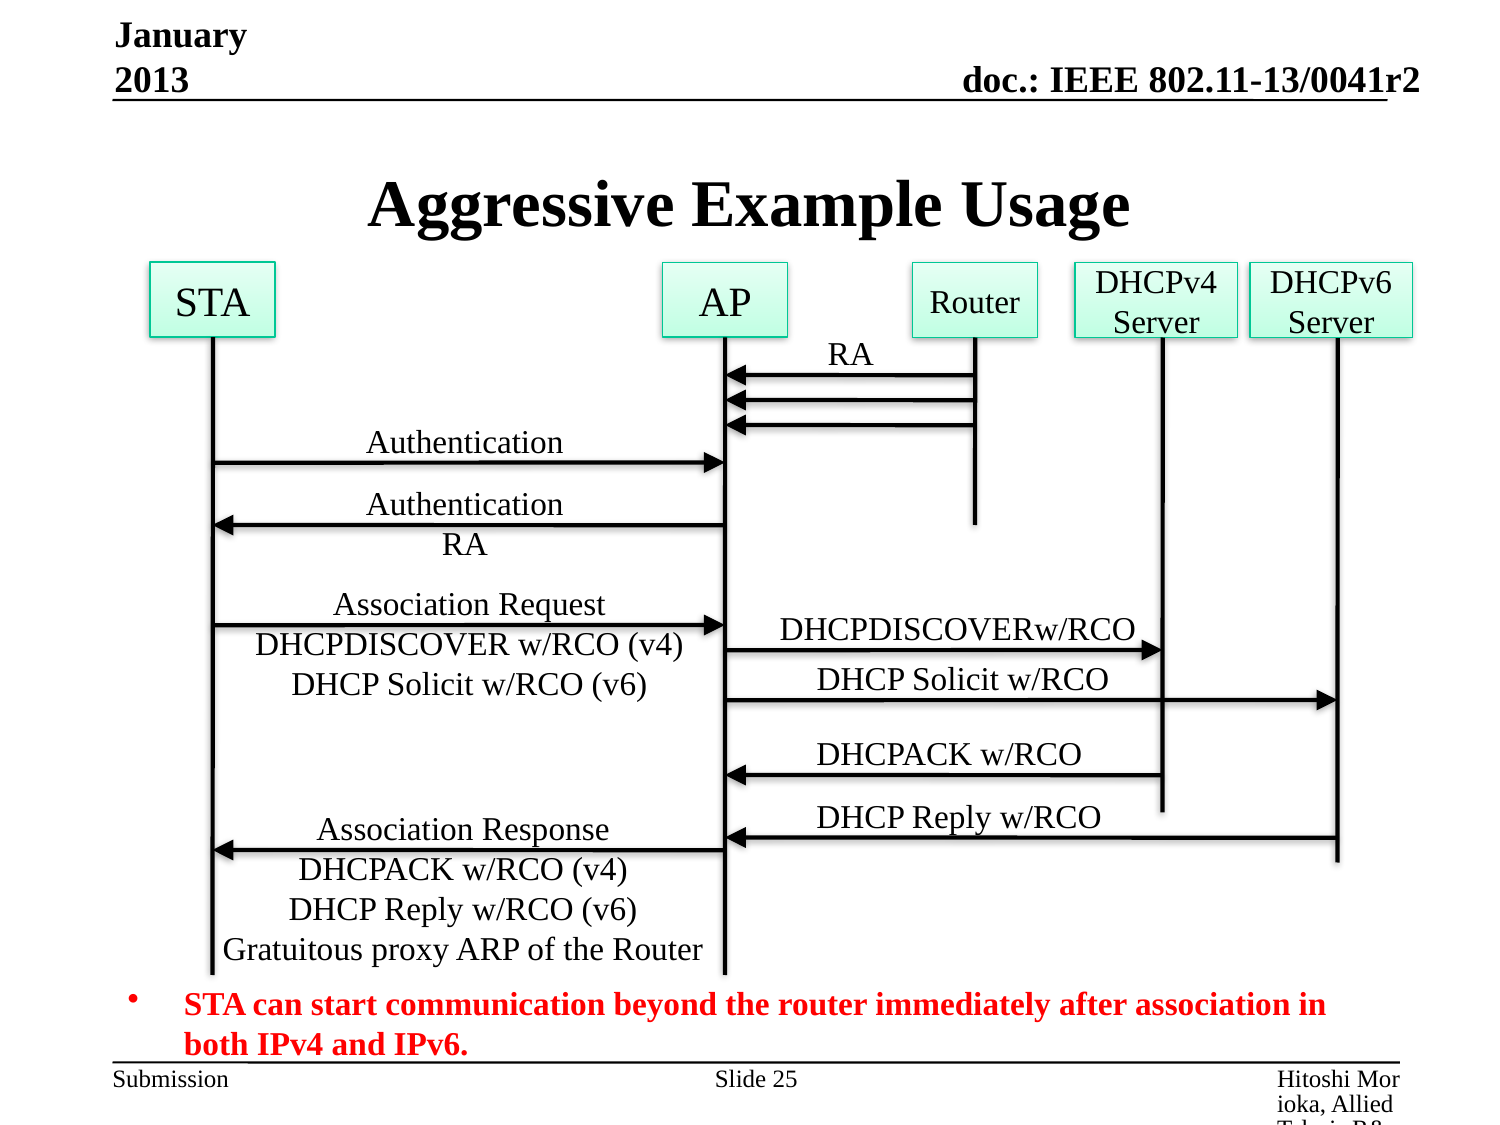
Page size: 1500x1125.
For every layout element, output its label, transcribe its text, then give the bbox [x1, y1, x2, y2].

text_box Authentication RA [350, 535, 579, 570]
text_box DHCPv4 Server [1074, 262, 1238, 338]
text_box RA [813, 324, 889, 373]
text_box Router [912, 262, 1038, 338]
title Aggressive Example Usage [112, 112, 1388, 288]
footer Hitoshi Morioka, Allied Telesis R&D Center [1276, 1061, 1402, 1093]
text_box AP [662, 262, 788, 338]
text_box Association Response DHCPACK w/RCO (v4) DHCP Reply w/RCO (v6) Gratuitous proxy ARP of the Router [207, 800, 719, 975]
list STA can start communication beyond the router immediately after association in both IPv4 and IPv6. [112, 974, 1388, 1038]
text_box DHCP Solicit w/RCO [801, 660, 1125, 698]
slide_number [114, 54, 272, 101]
text_box DHCPACK w/RCO [801, 724, 1098, 773]
text_box STA [149, 261, 276, 338]
slide_number Slide 25 [712, 1061, 800, 1093]
text_box Association Request DHCPDISCOVER w/RCO (v4) DHCP Solicit w/RCO (v6) [240, 574, 699, 623]
text_box DHCP Reply w/RCO [801, 787, 1117, 835]
text_box DHCPDISCOVERw/RCO [764, 599, 1152, 648]
text_box DHCPv6 Server [1249, 262, 1413, 338]
text_box Authentication RA [350, 475, 579, 523]
text_box Association Request DHCPDISCOVER w/RCO (v4) DHCP Solicit w/RCO (v6) [240, 665, 699, 710]
text_box Association Request DHCPDISCOVER w/RCO (v4) DHCP Solicit w/RCO (v6) [240, 635, 699, 655]
text_box Authentication [351, 412, 580, 460]
